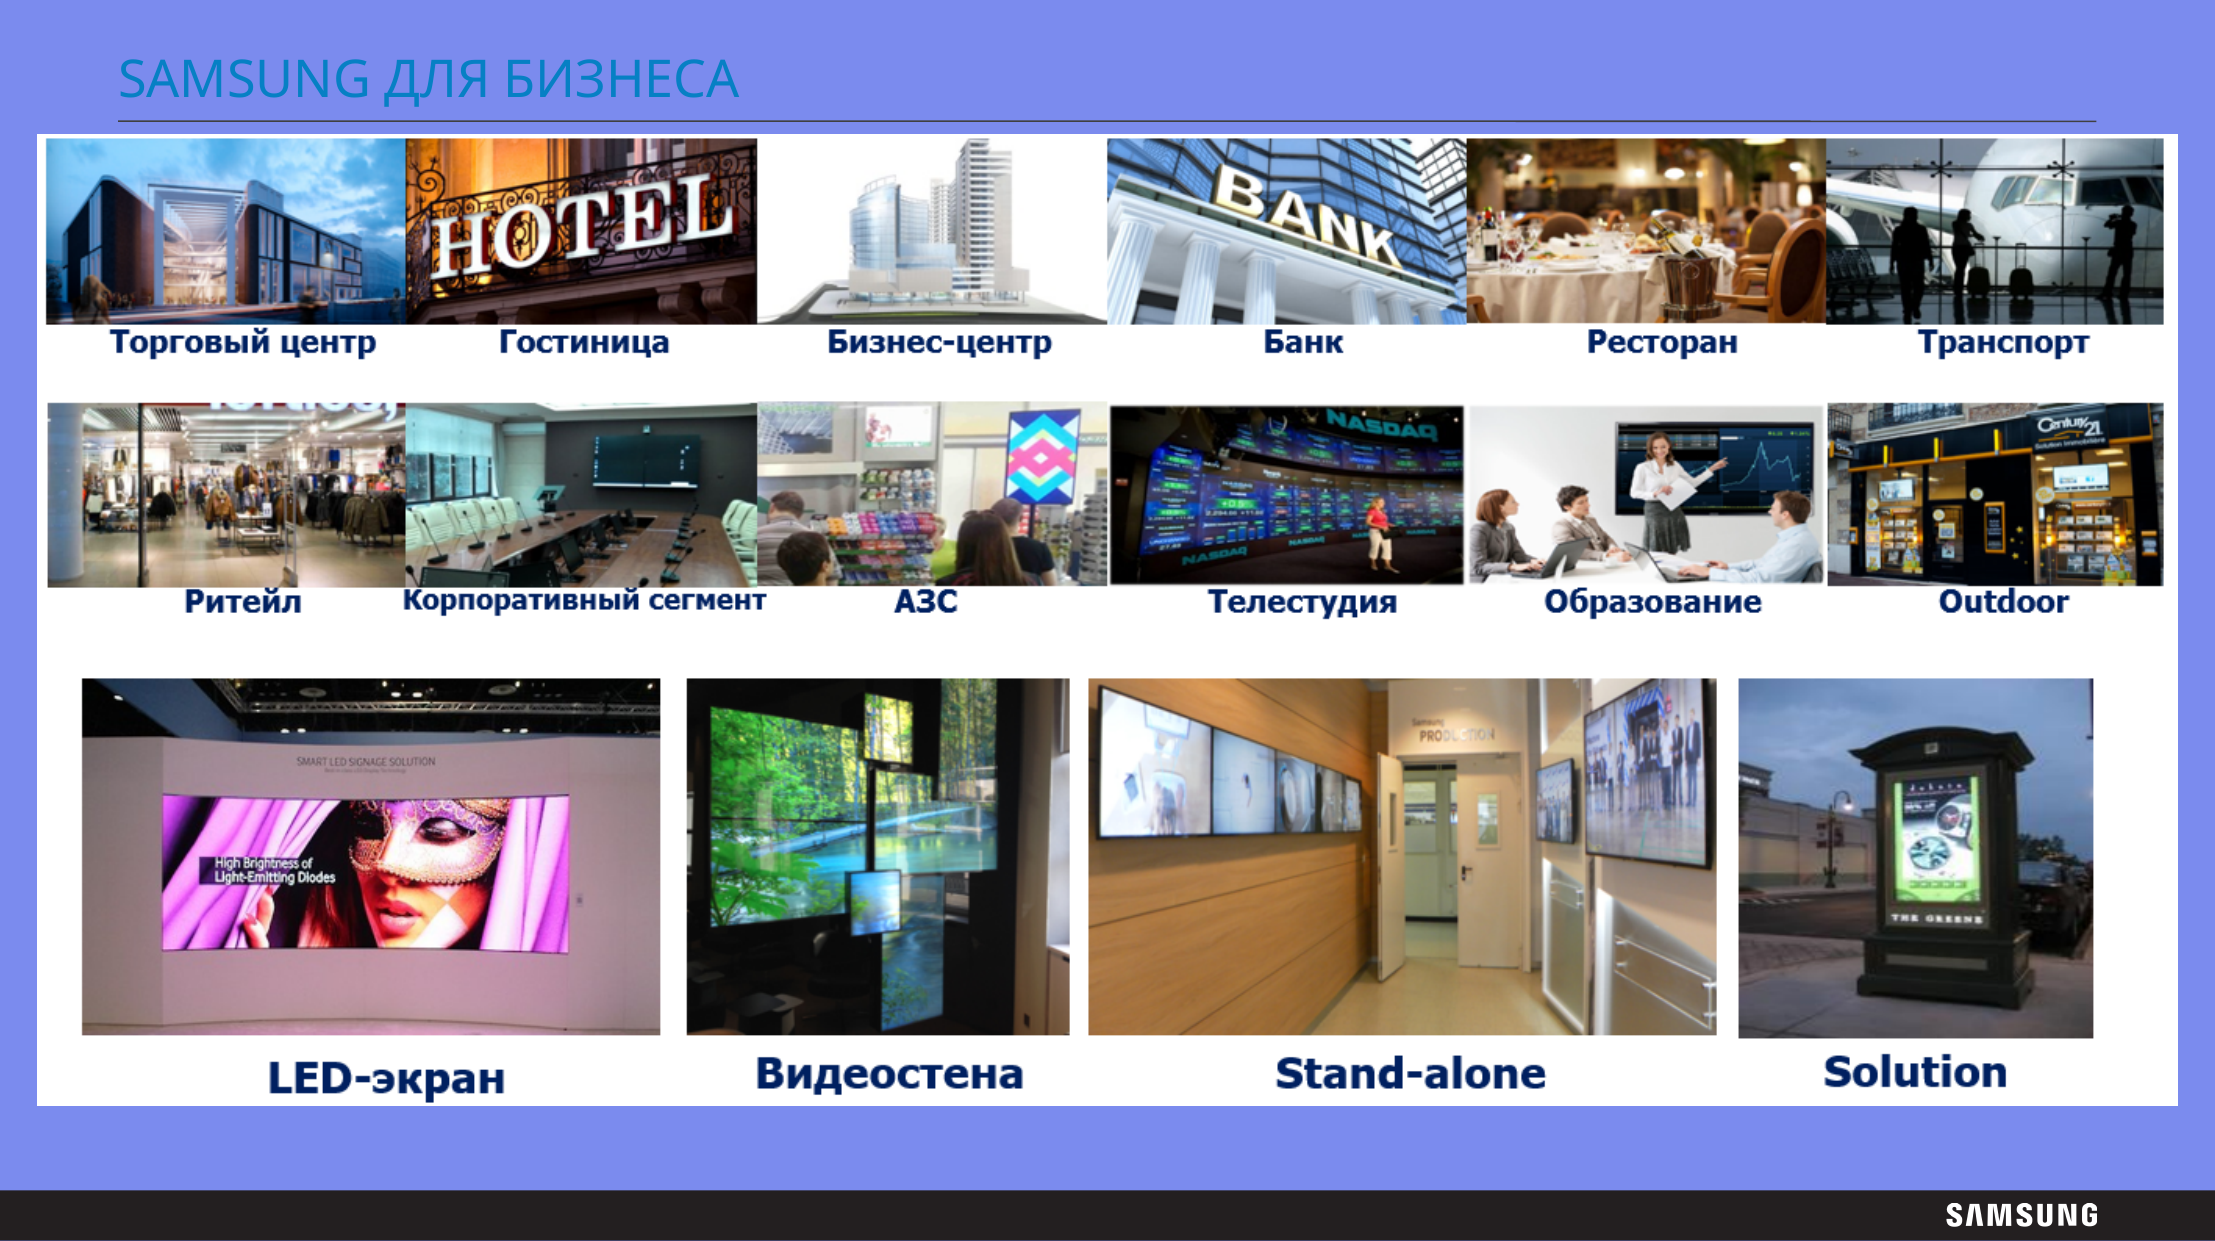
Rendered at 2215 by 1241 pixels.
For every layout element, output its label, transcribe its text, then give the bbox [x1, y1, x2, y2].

title Samsung для бизнеса [118, 45, 2097, 121]
picture [36, 134, 2178, 1106]
picture [1946, 1203, 2097, 1227]
